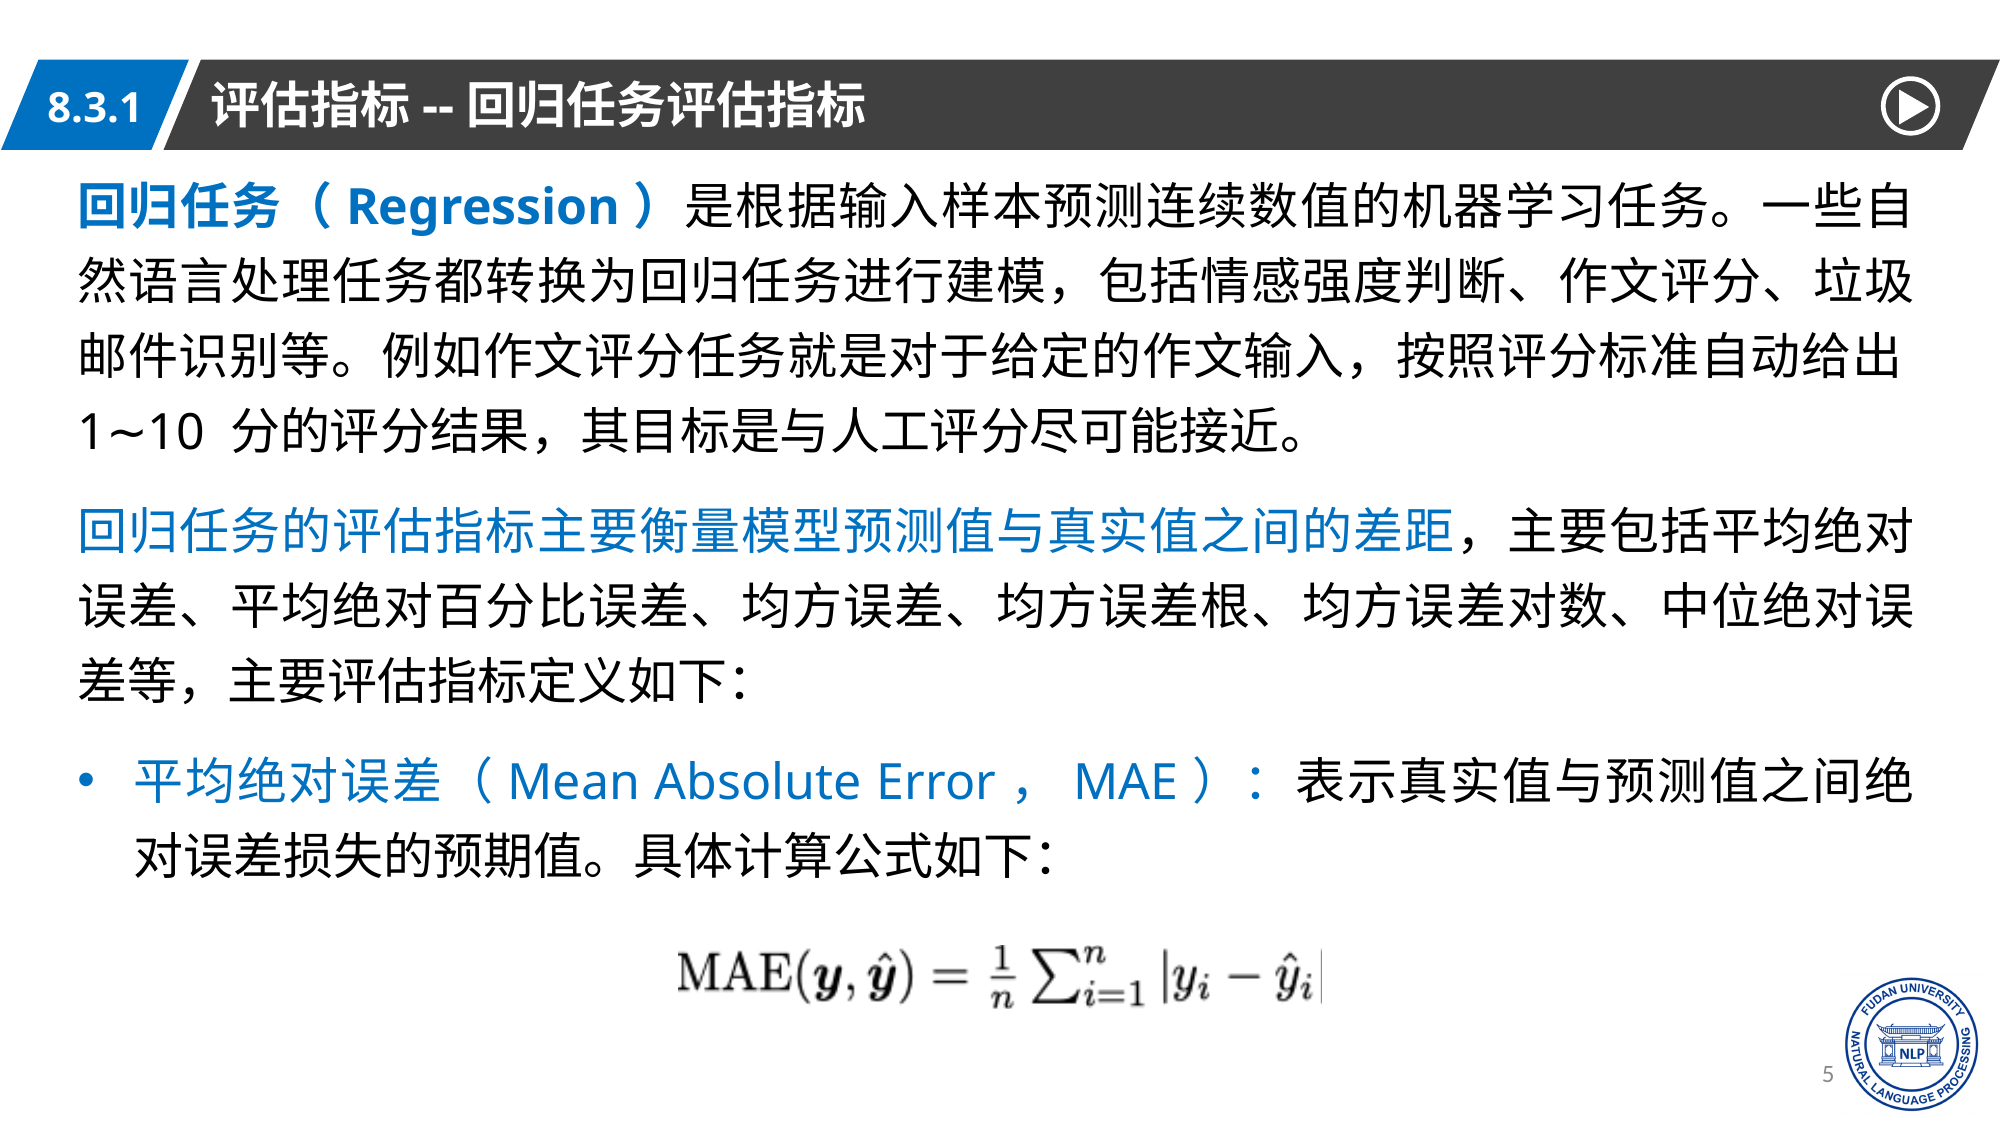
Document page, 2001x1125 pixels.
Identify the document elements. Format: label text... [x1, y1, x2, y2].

text_box [1, 89, 157, 150]
text_box 评估指标--回归任务评估指标 [196, 66, 882, 142]
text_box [1883, 78, 1939, 134]
picture [1834, 972, 1985, 1117]
text_box [163, 59, 2000, 150]
slide_number 59 [1412, 1042, 1863, 1103]
picture [677, 945, 1323, 1009]
text_box 回归任务（Regression）是根据输入样本预测连续数值的机器学习任务。一些自然语言处理任务都转换为回归任务进行建模，包括情感强度判断、作文评分、垃圾邮件识别等。例如作文评分任务就是对于给定的作文输入，按照评分标准自动给出1∼10 分的评分结果，其目标是与人工评分尽可能接近。 回归任务的评估指标主要衡量模型预测值与真实值之间的差距，主要包括平均绝对误差、平均绝对百分比误差、均方误差、均方误差根、均方误差对数、中位绝对误差等，主要评估指标定义如下： 平均绝对误差（Mean Absolute Error，MAE）：表示真实值与预测值之间绝对误差损失的预期值。具体计算公式如下： [62, 152, 1930, 892]
text_box [32, 59, 189, 120]
text_box 8.3.1 [26, 73, 164, 138]
